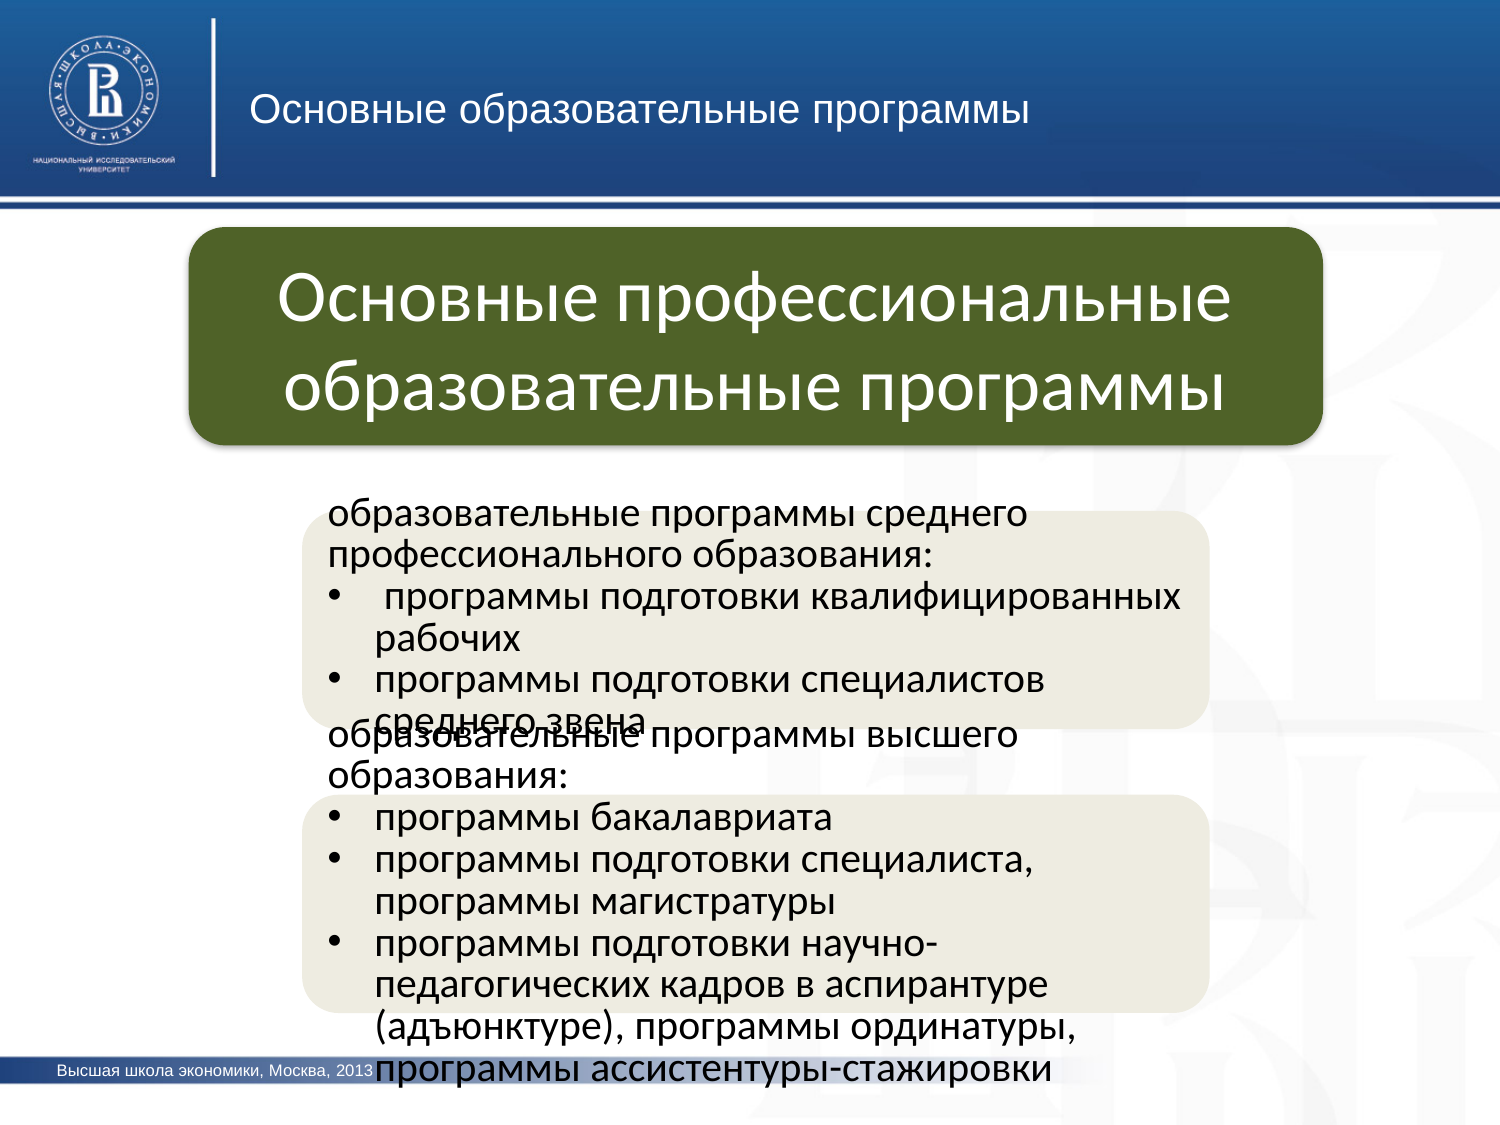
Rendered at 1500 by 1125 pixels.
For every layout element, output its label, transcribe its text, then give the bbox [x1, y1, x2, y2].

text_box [46, 226, 1466, 1014]
text_box Высшая школа экономики, Москва, 2013 [41, 1052, 722, 1093]
picture [0, 0, 1500, 1125]
text_box Основные образовательные программы [234, 43, 1409, 171]
